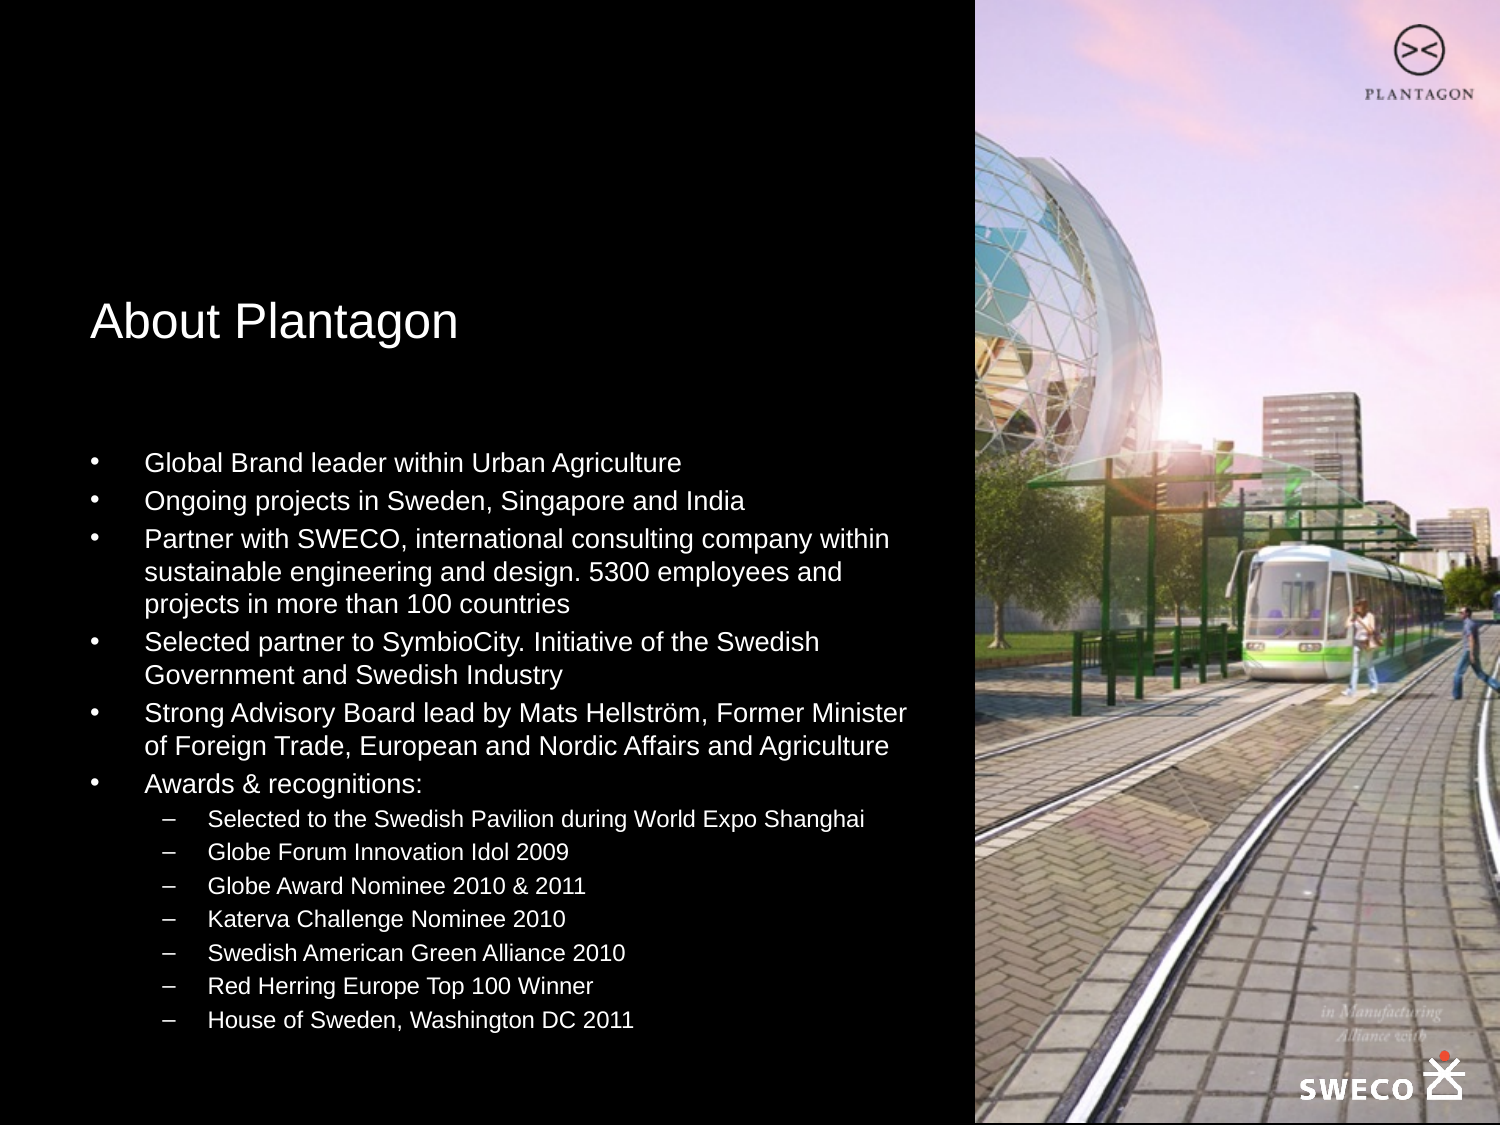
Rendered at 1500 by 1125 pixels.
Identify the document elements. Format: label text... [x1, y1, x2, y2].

picture [974, 0, 1500, 1124]
title About Plantagon [75, 224, 969, 413]
list Global Brand leader within Urban Agriculture Ongoing projects in Sweden, Singapore and India Partner with SWECO, international consulting company within sustainable engineering and design. 5300 employees and projects in more than 100 countries Selected partner to SymbioCity. Initiative of the Swedish Government and Swedish Industry Strong Advisory Board lead by Mats Hellström, Former Minister of Foreign Trade, European and Nordic Affairs and Agriculture Awards & recognitions: Selected to the Swedish Pavilion during World Expo Shanghai Globe Forum Innovation Idol 2009 Globe Award Nominee 2010 & 2011 Katerva Challenge Nominee 2010 Swedish American Green Alliance 2010 Red Herring Europe Top 100 Winner House of Sweden, Washington DC 2011 [75, 437, 925, 1050]
